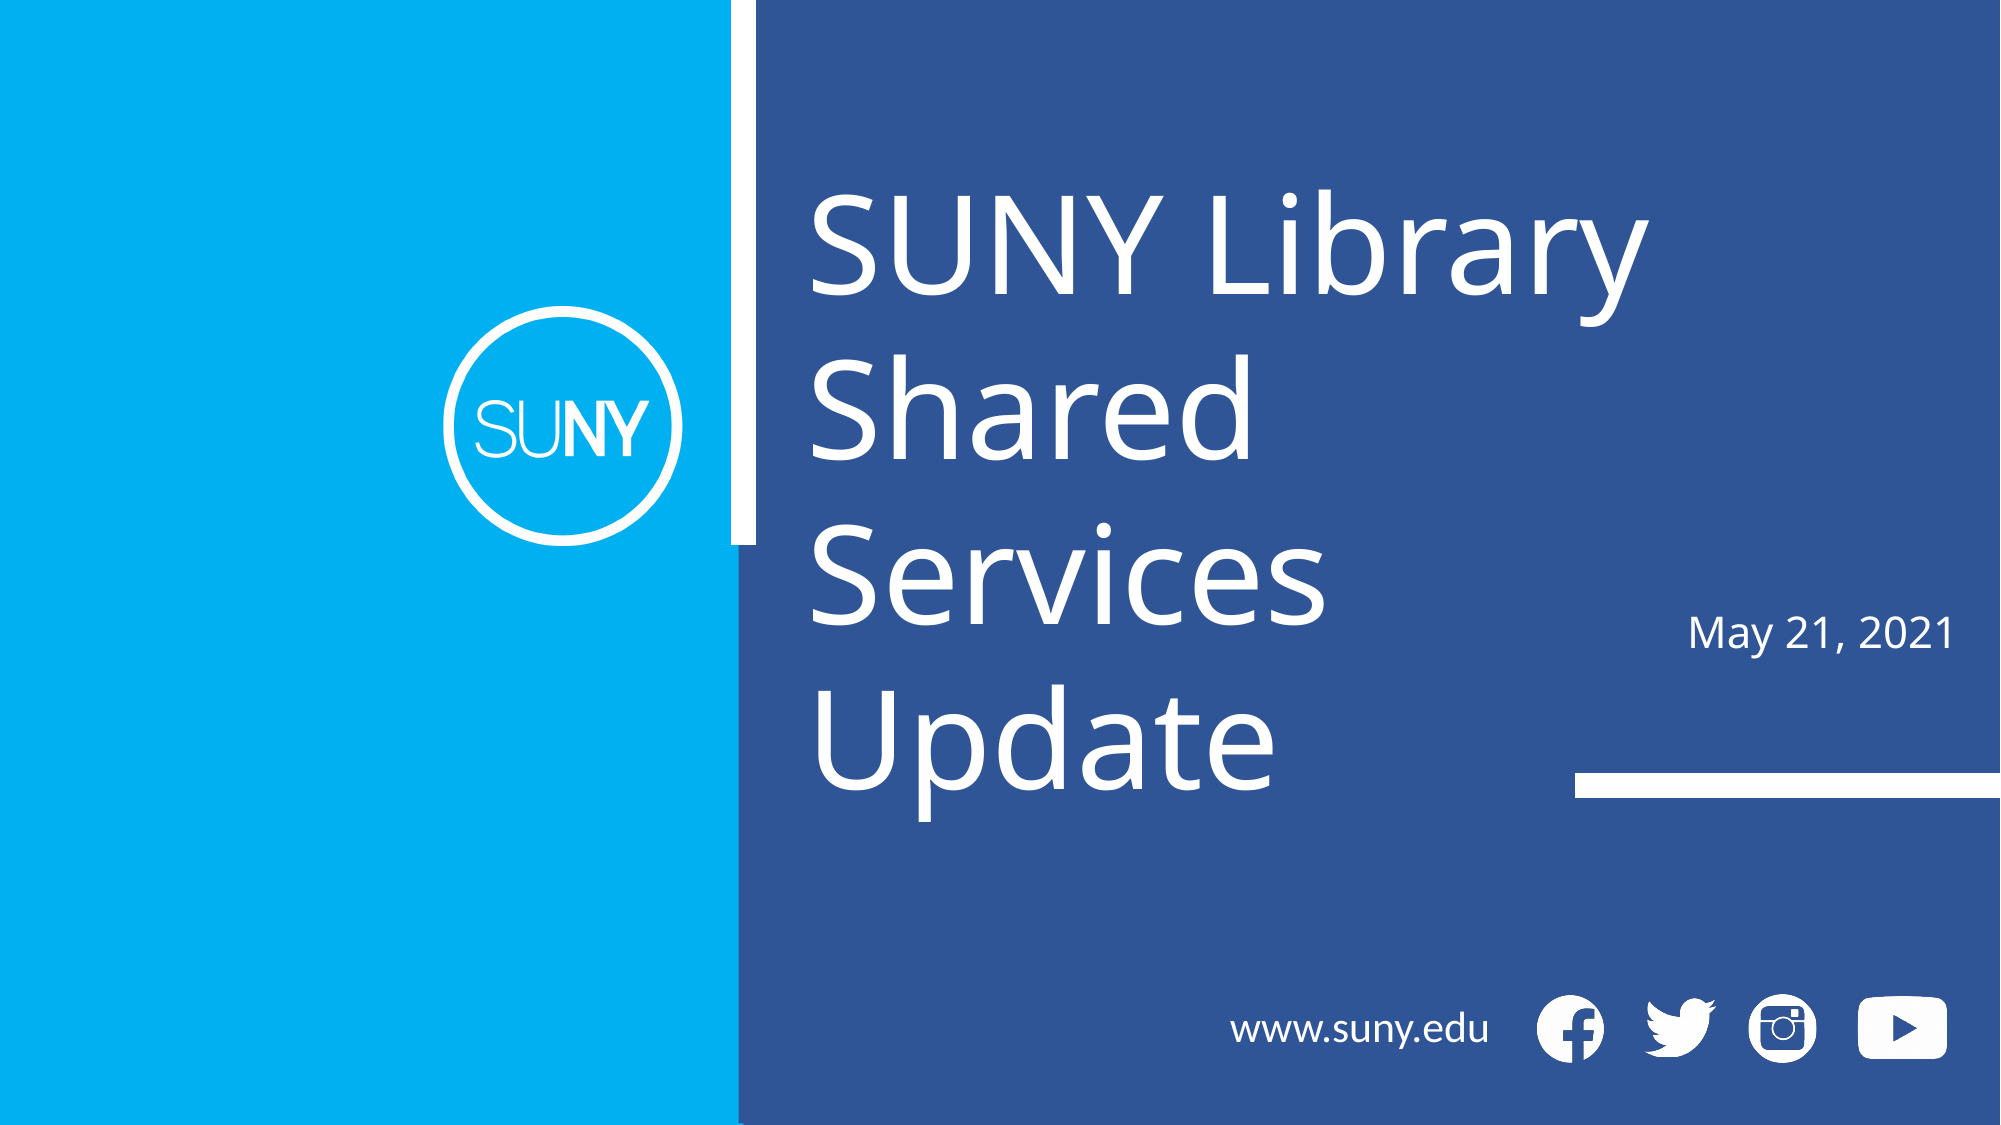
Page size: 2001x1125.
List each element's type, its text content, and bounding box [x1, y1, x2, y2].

text_box [740, 0, 2000, 1124]
picture [444, 307, 682, 545]
text_box May 21, 2021 [1466, 597, 1974, 666]
text_box SUNY Library Shared Services Update [791, 150, 1715, 825]
text_box [0, 0, 740, 1125]
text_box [1036, 990, 1947, 1063]
